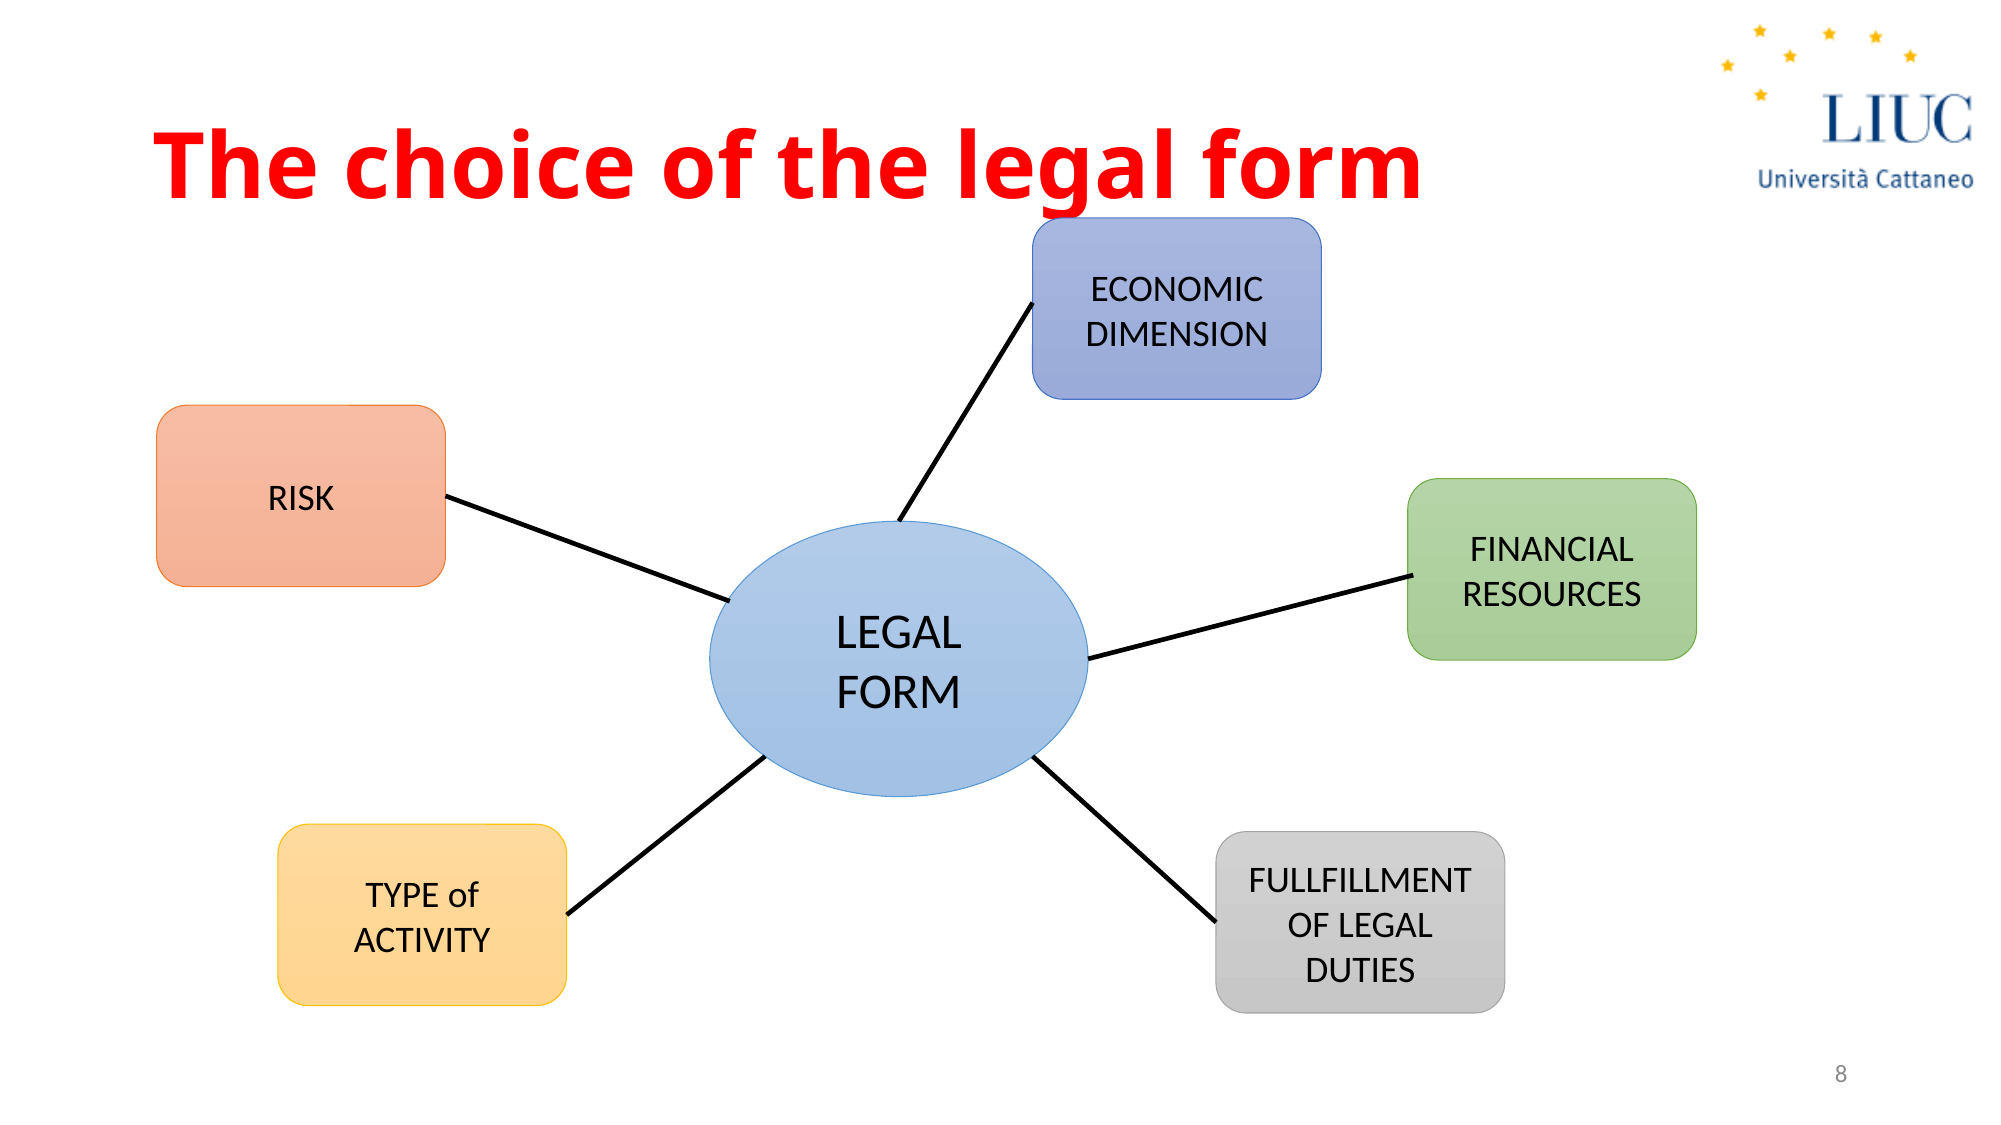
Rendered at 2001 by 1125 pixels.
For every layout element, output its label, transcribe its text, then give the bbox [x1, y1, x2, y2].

text_box FINANCIAL RESOURCES [1407, 478, 1698, 661]
text_box TYPE of ACTIVITY [277, 823, 568, 1007]
text_box ECONOMIC DIMENSION [1032, 217, 1322, 400]
text_box RISK [156, 404, 446, 588]
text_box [898, 302, 1033, 522]
text_box LEGAL FORM [709, 520, 1089, 798]
slide_number 8 [1412, 1042, 1863, 1103]
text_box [1087, 575, 1414, 659]
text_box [566, 756, 766, 915]
text_box FULLFILLMENT OF LEGAL DUTIES [1215, 831, 1506, 1014]
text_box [1032, 756, 1216, 923]
picture [1696, 0, 2000, 210]
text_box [445, 495, 730, 602]
title The choice of the legal form [137, 59, 1863, 278]
